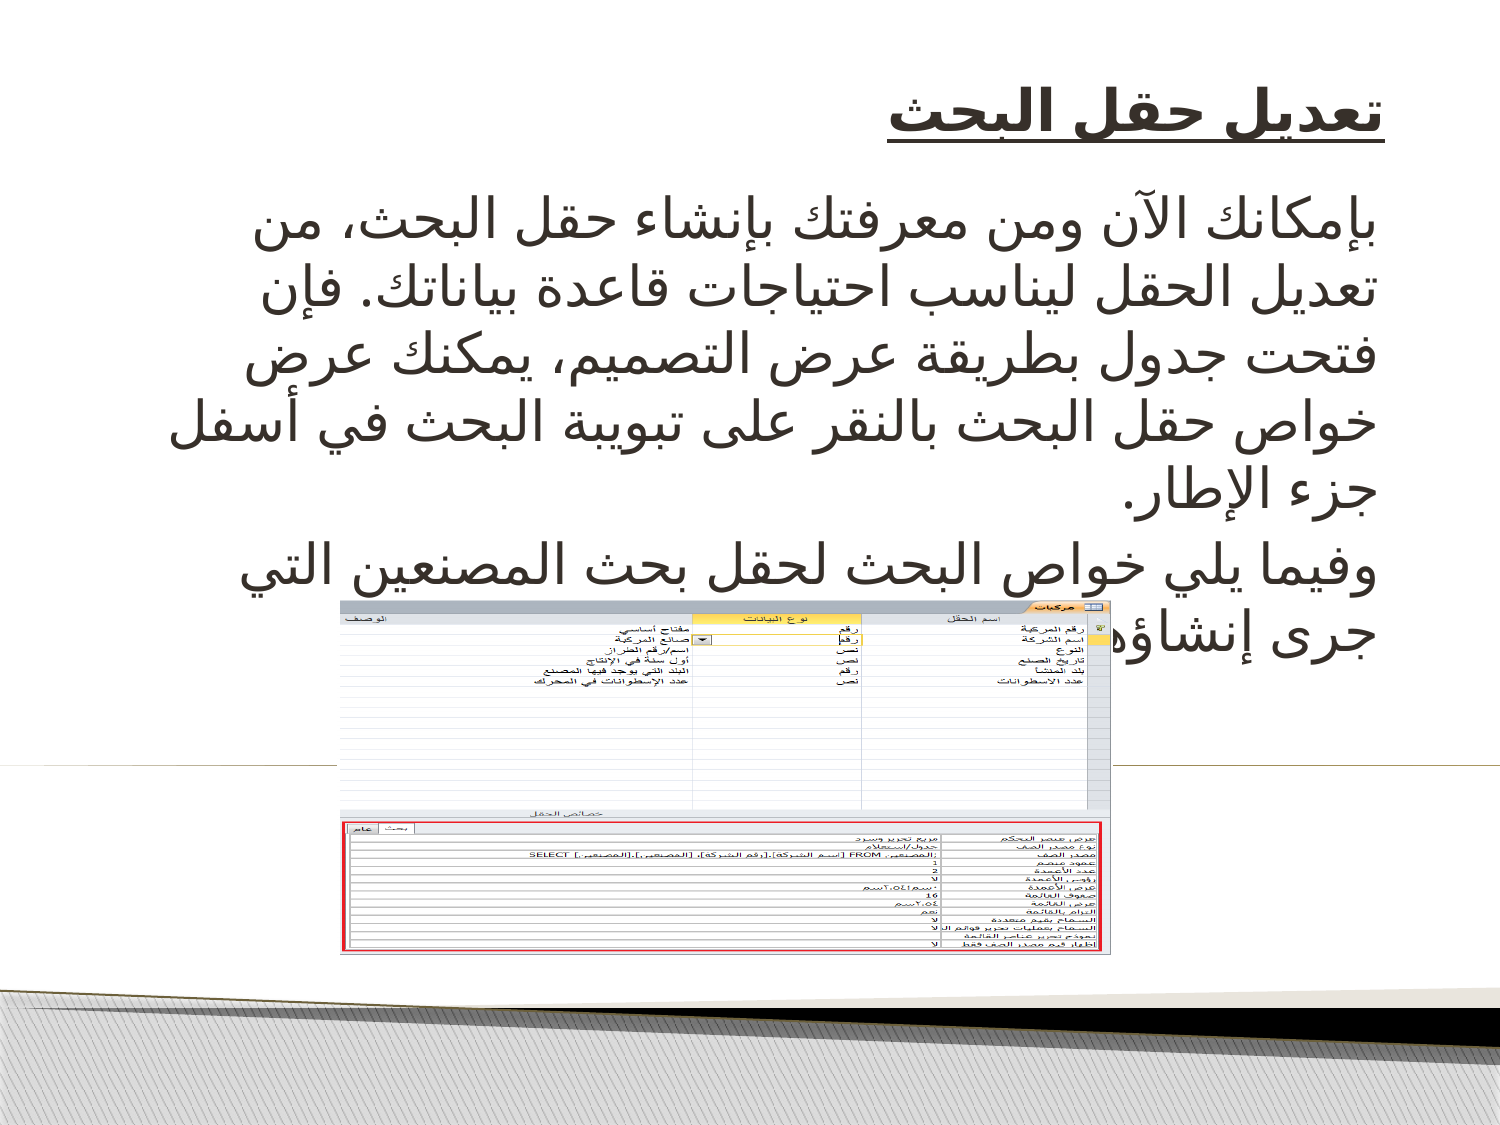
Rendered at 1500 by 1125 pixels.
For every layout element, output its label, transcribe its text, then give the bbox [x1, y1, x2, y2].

picture [337, 599, 1113, 957]
title تعديل حقل البحث [125, 37, 1400, 151]
subtitle بإمكانك الآن ومن معرفتك بإنشاء حقل البحث، من تعديل الحقل ليناسب احتياجات قاعدة بياناتك. فإن فتحت جدول بطريقة عرض التصميم، يمكنك عرض خواص حقل البحث بالنقر على تبويبة البحث في أسفل جزء الإطار. وفيما يلي خواص البحث لحقل بحث المصنعين التي جرى إنشاؤها في الموضوع السابق: [112, 174, 1388, 975]
picture [5, 1008, 1500, 1066]
